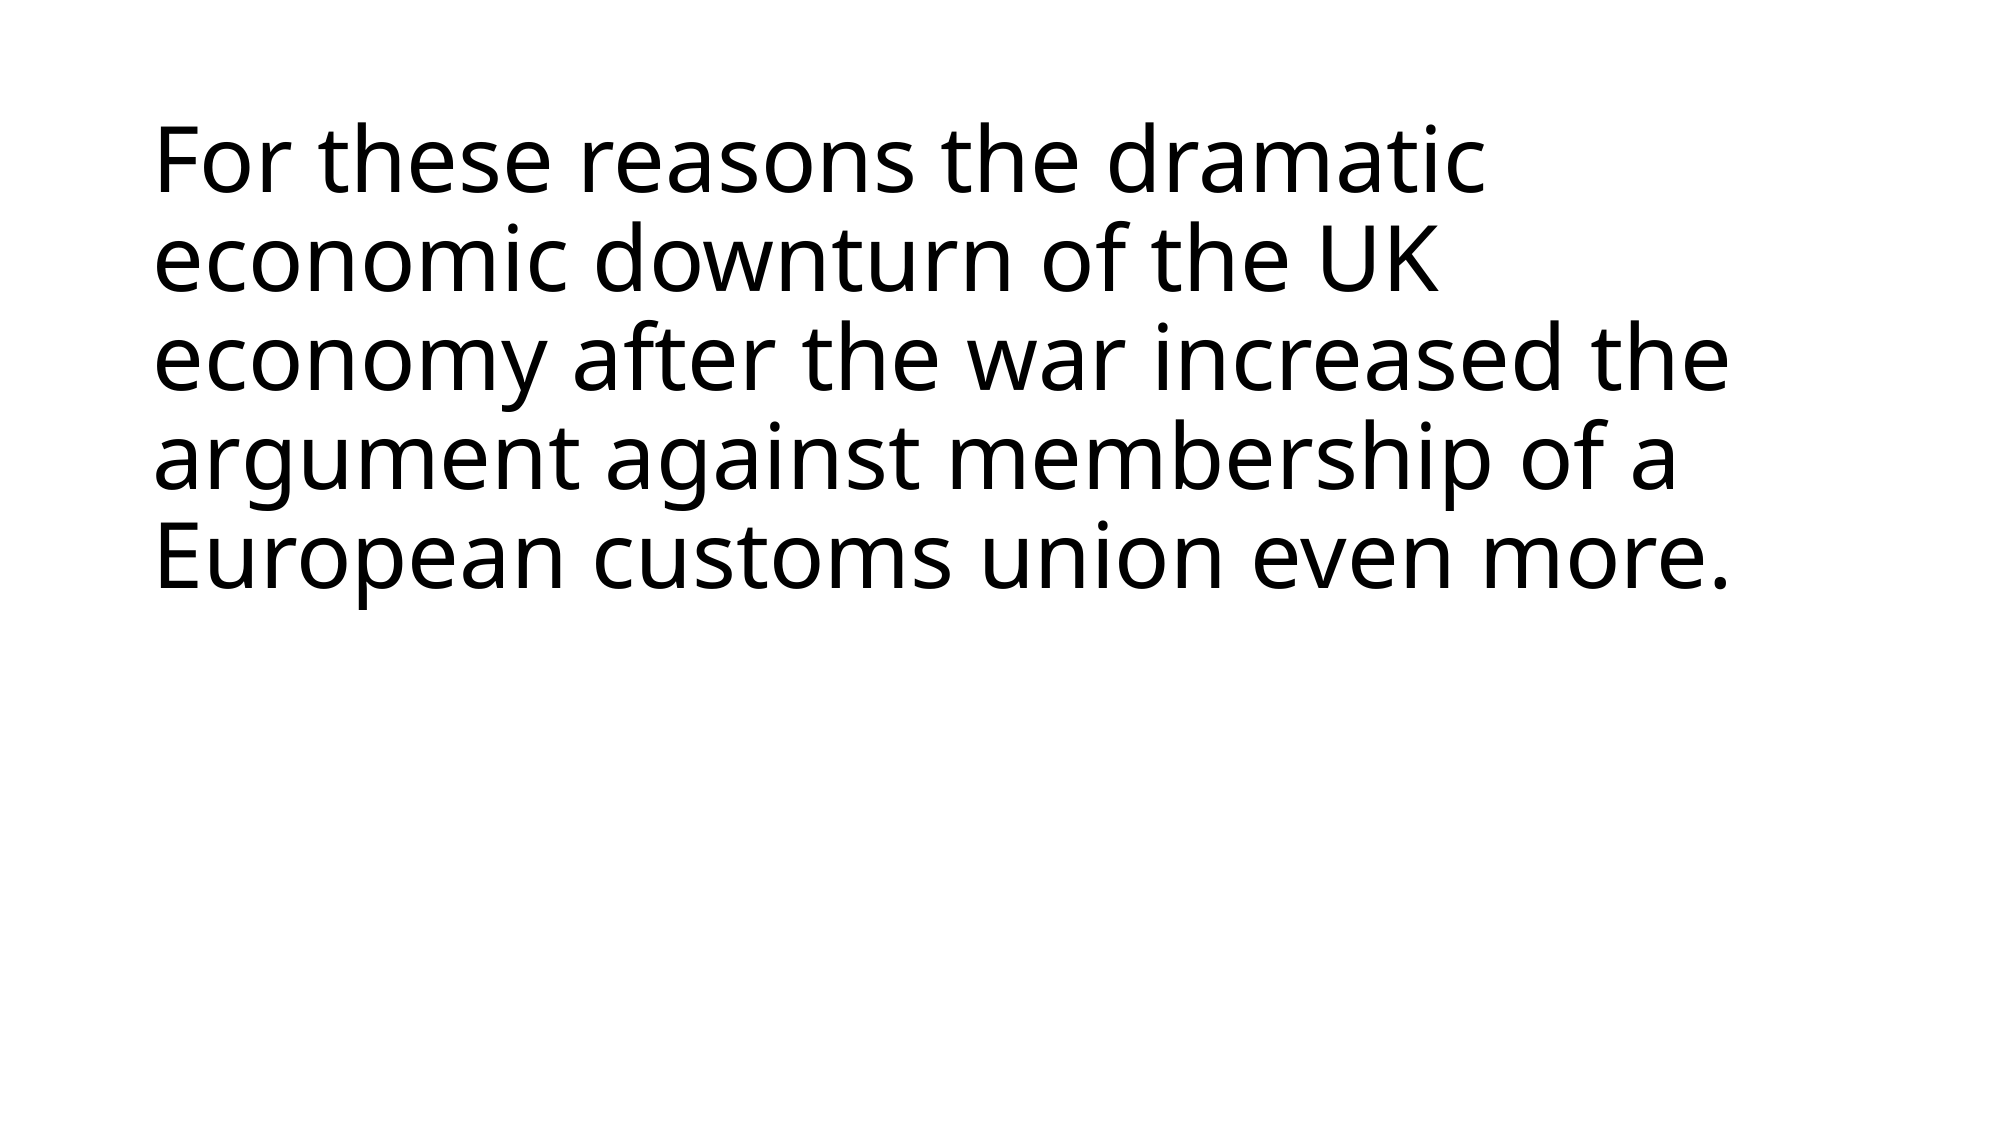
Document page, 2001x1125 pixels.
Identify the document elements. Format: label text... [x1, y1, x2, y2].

title For these reasons the dramatic economic downturn of the UK economy after the war increased the argument against membership of a European customs union even more. [137, 59, 1863, 662]
